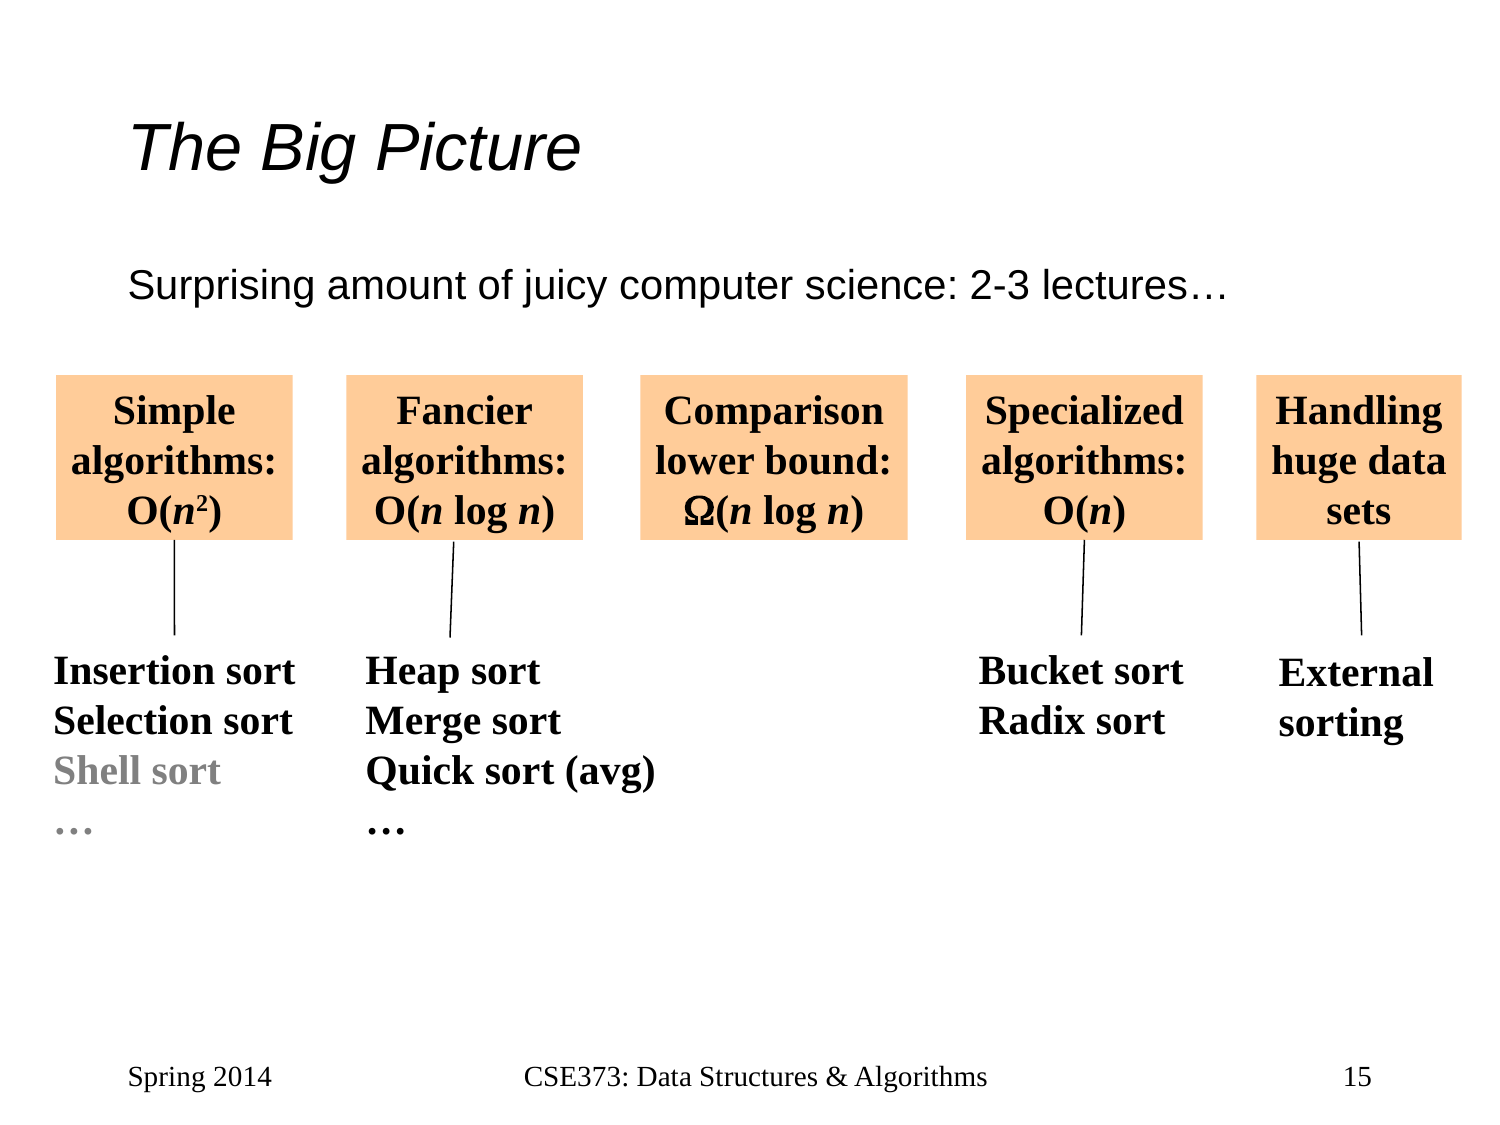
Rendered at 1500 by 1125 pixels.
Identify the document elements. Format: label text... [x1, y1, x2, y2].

text_box Fancier algorithms: O(n log n) [346, 375, 583, 540]
slide_number Spring 2014 [112, 1049, 426, 1125]
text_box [403, 587, 500, 592]
text_box Comparison lower bound: (n log n) [640, 375, 908, 540]
text_box Insertion sort Selection sort Shell sort … [38, 635, 311, 851]
title The Big Picture [112, 49, 1388, 238]
text_box Simple algorithms: O(n2) [56, 375, 293, 540]
text_box External sorting [1263, 637, 1449, 753]
list Surprising amount of juicy computer science: 2-3 lectures… [112, 249, 1388, 326]
text_box Heap sort Merge sort Quick sort (avg) … [350, 635, 672, 851]
footer CSE373: Data Structures & Algorithms [474, 1049, 1038, 1125]
text_box Handling huge data sets [1256, 375, 1462, 540]
text_box Bucket sort Radix sort [963, 635, 1199, 751]
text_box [1035, 586, 1131, 591]
text_box Specialized algorithms: O(n) [966, 375, 1203, 540]
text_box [1313, 586, 1408, 590]
slide_number 15 [1074, 1049, 1388, 1125]
